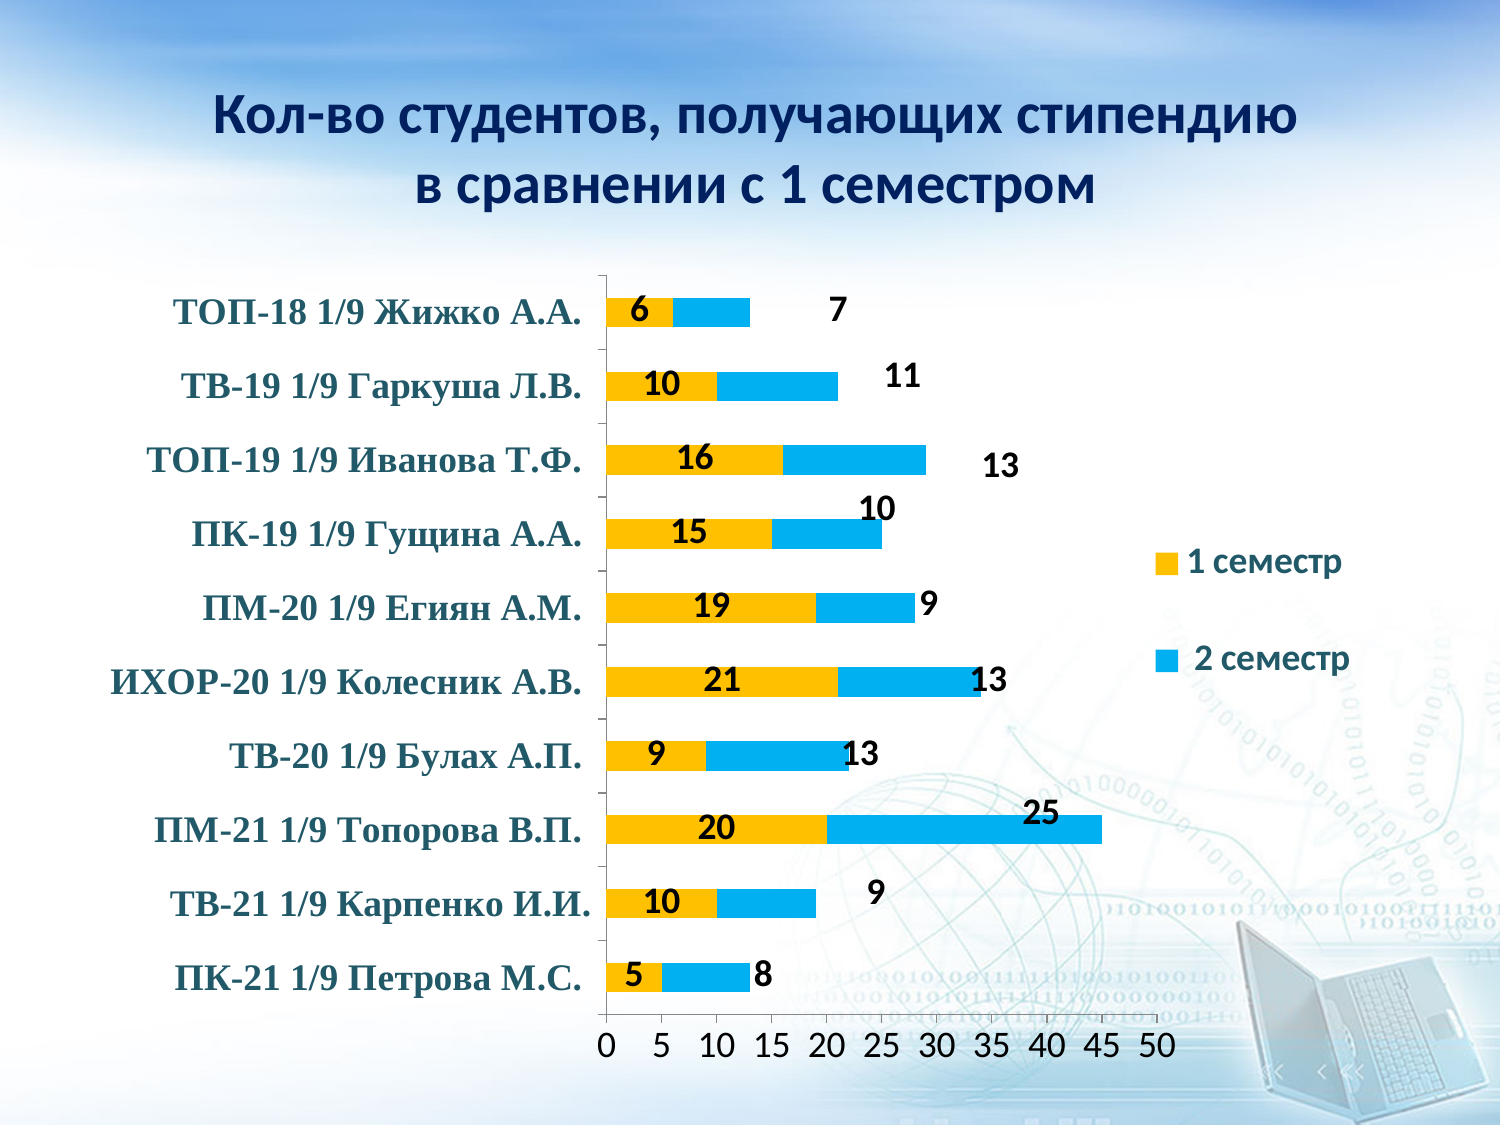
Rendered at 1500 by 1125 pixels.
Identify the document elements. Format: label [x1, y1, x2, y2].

chart [40, 247, 1414, 1115]
picture [0, 0, 1500, 1125]
